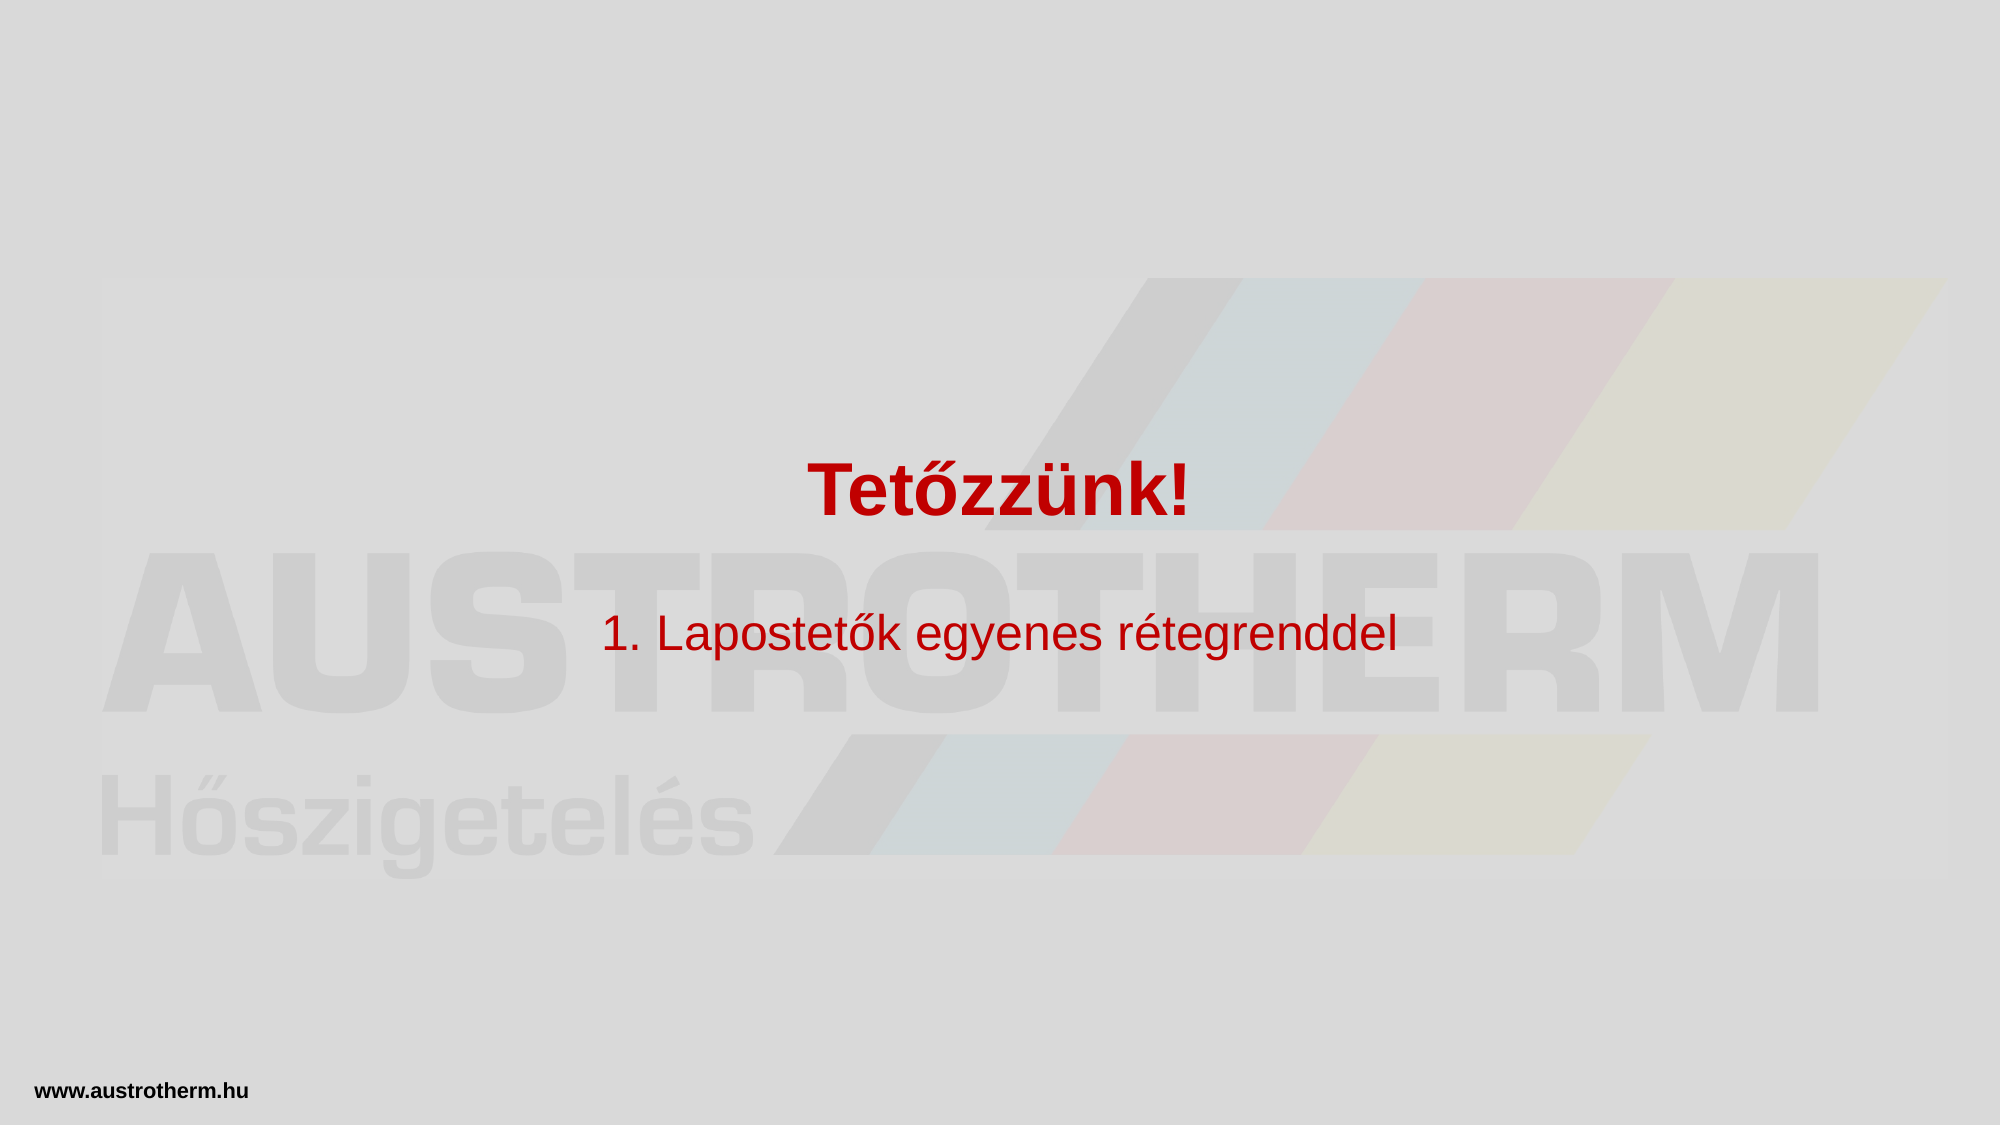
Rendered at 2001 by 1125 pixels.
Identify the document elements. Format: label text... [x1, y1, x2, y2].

subtitle Tetőzzünk! 1. Lapostetők egyenes rétegrenddel [249, 432, 1750, 817]
